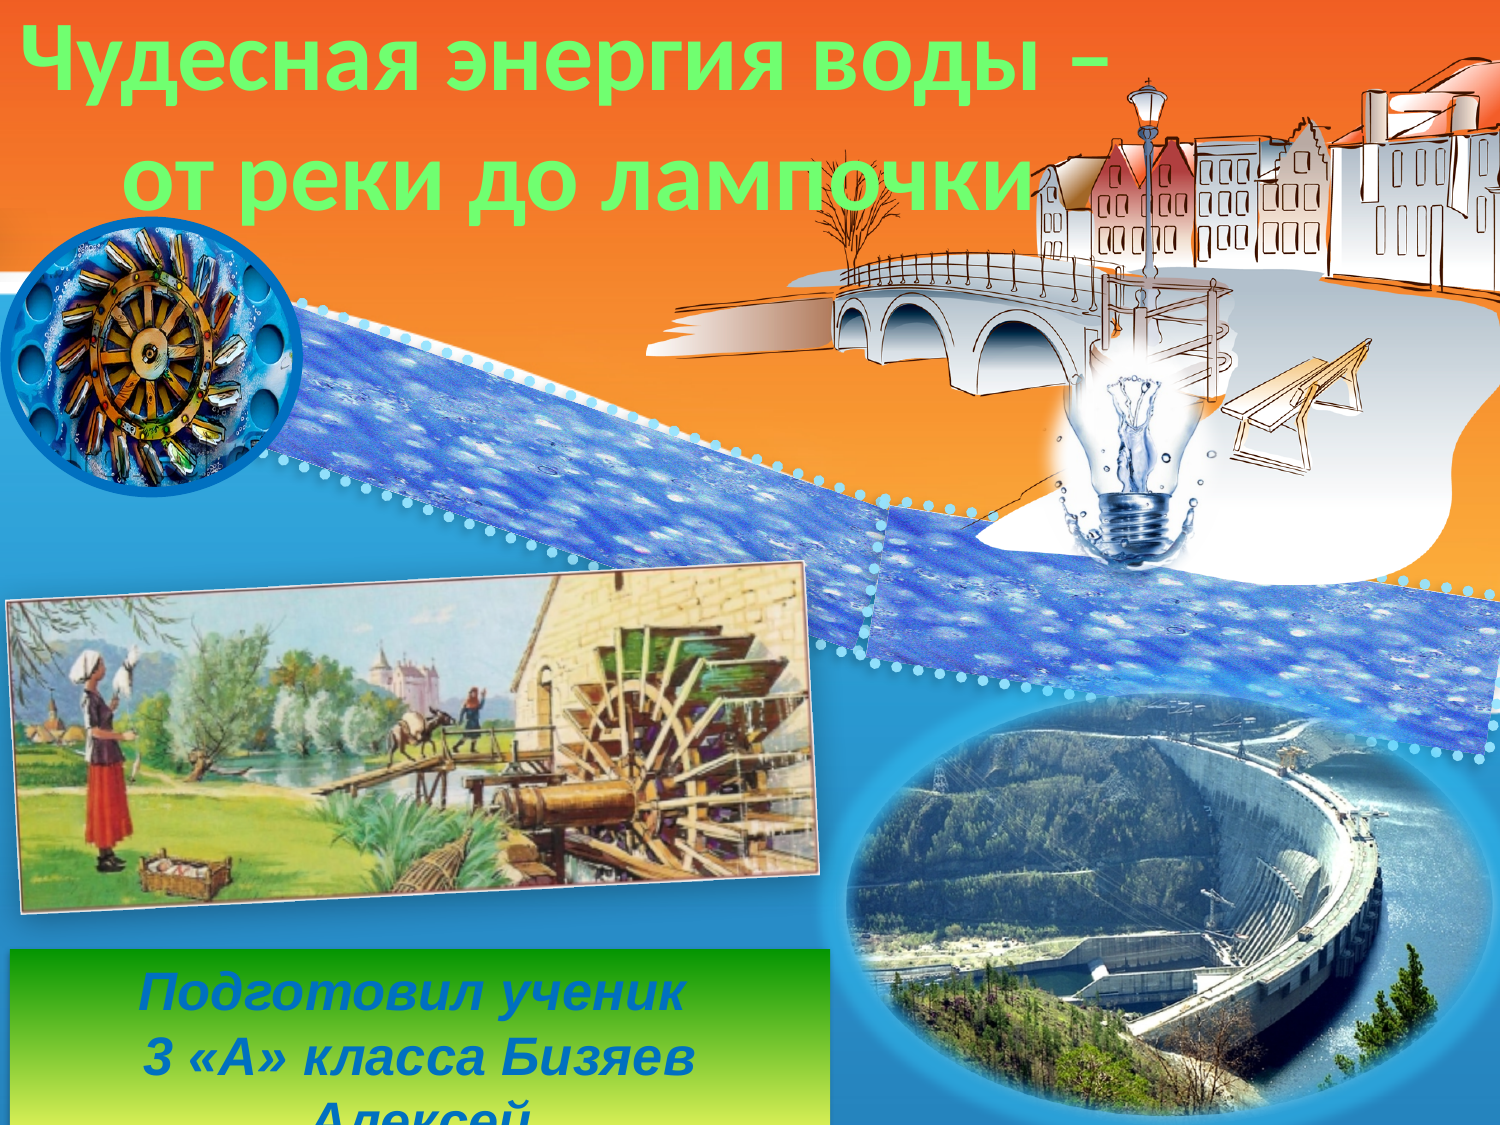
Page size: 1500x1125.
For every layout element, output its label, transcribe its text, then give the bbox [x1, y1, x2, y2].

picture [0, 0, 1500, 1125]
text_box Чудесная энергия воды – от реки до лампочки [4, 0, 1154, 238]
text_box Подготовил ученик 3 «А» класса Бизяев Алексей [9, 949, 831, 1125]
